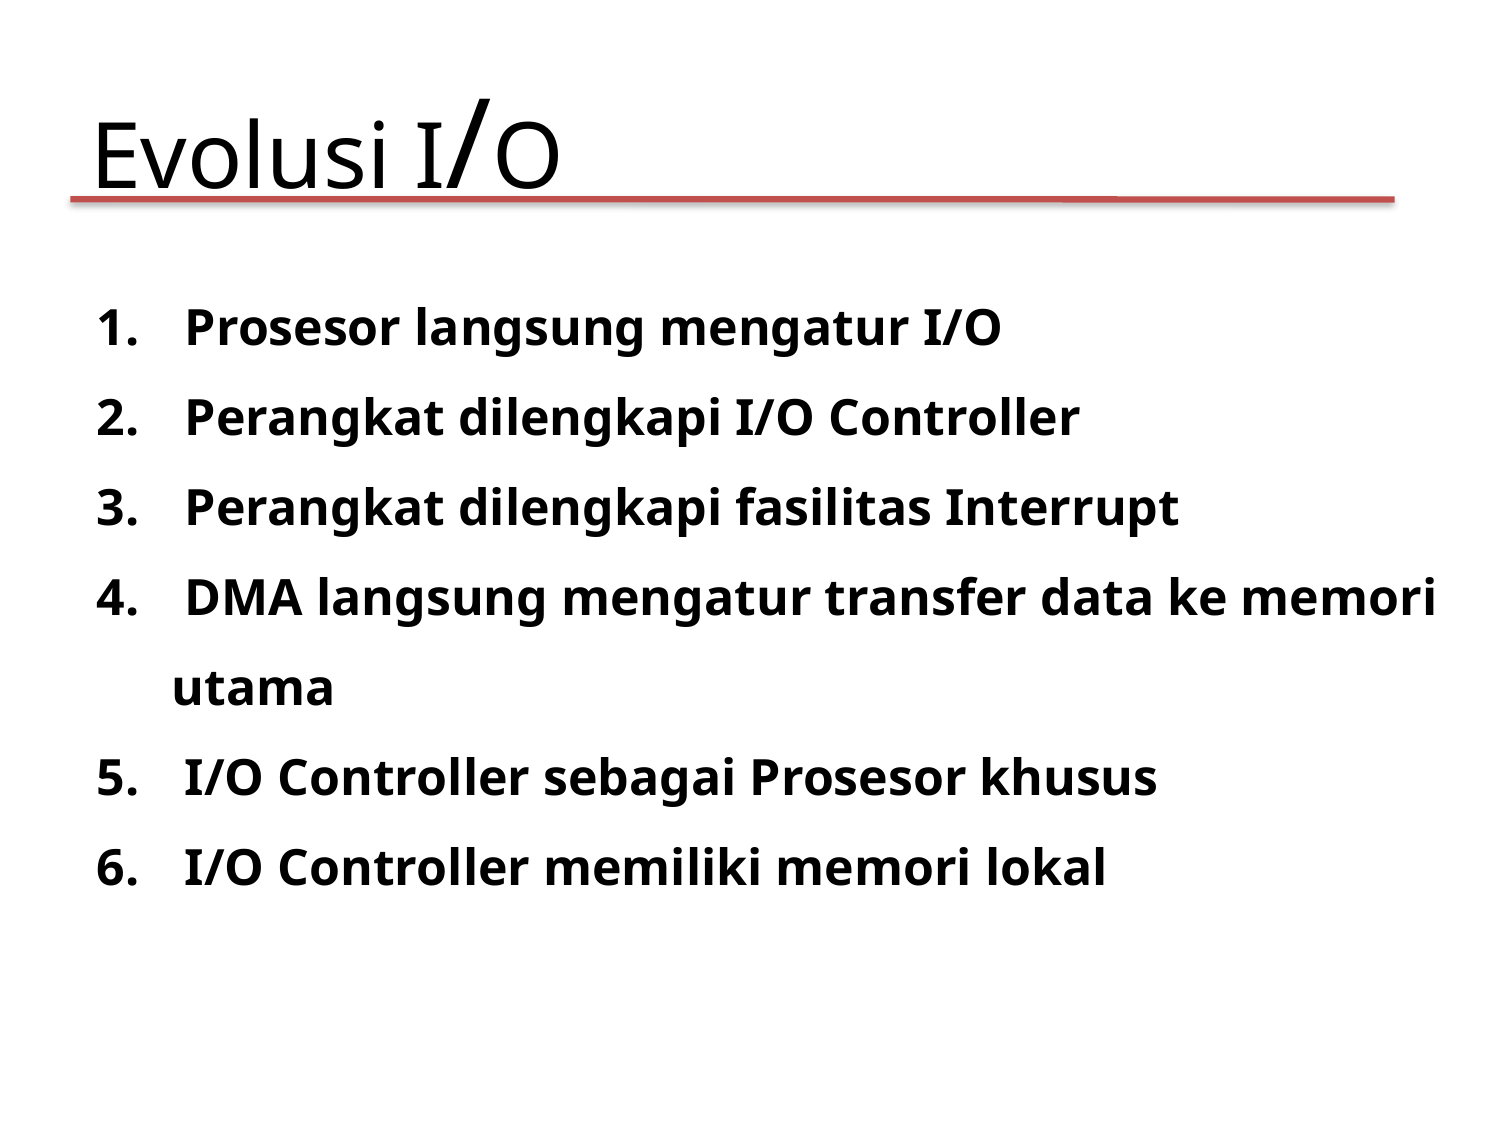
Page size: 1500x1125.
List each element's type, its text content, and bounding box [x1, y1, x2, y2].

text_box Prosesor langsung mengatur I/O Perangkat dilengkapi I/O Controller Perangkat dilengkapi fasilitas Interrupt DMA langsung mengatur transfer data ke memori utama I/O Controller sebagai Prosesor khusus I/O Controller memiliki memori lokal [80, 256, 1467, 905]
text_box Evolusi I/O [74, 45, 1425, 233]
